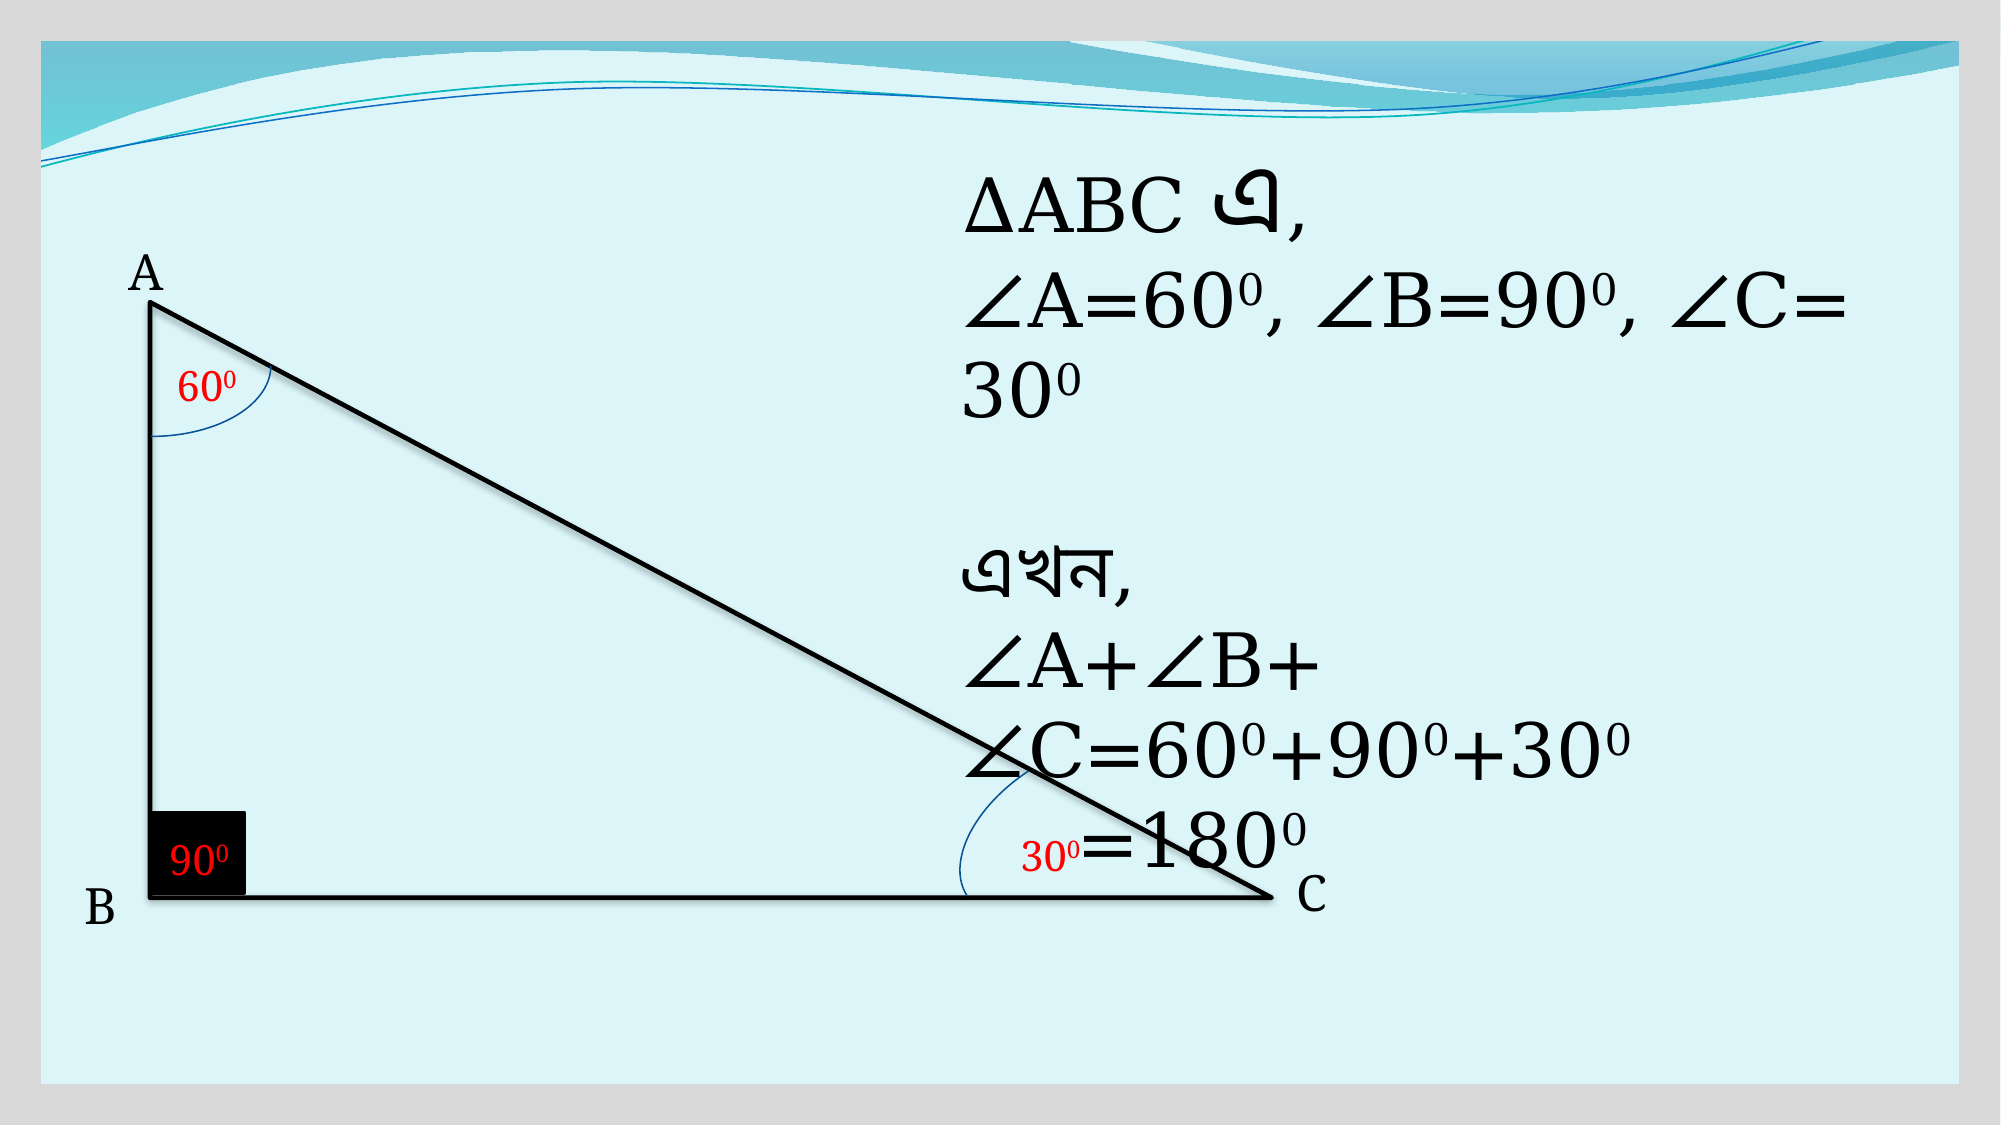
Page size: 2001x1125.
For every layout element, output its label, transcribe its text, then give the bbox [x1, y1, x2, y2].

text_box [151, 365, 236, 438]
text_box A [114, 232, 179, 308]
text_box ∆ABC এ, ∠A=600, ∠B=900, ∠C= 300 এখন, ∠A+∠B+ ∠C=600+900+300 =1800 [944, 125, 1917, 891]
text_box [963, 891, 975, 897]
text_box B [69, 866, 135, 942]
text_box 600 [161, 352, 260, 417]
text_box C [1281, 891, 1347, 929]
text_box [147, 308, 1274, 900]
text_box [148, 811, 246, 895]
text_box 900 [154, 826, 262, 891]
text_box [260, 365, 272, 397]
